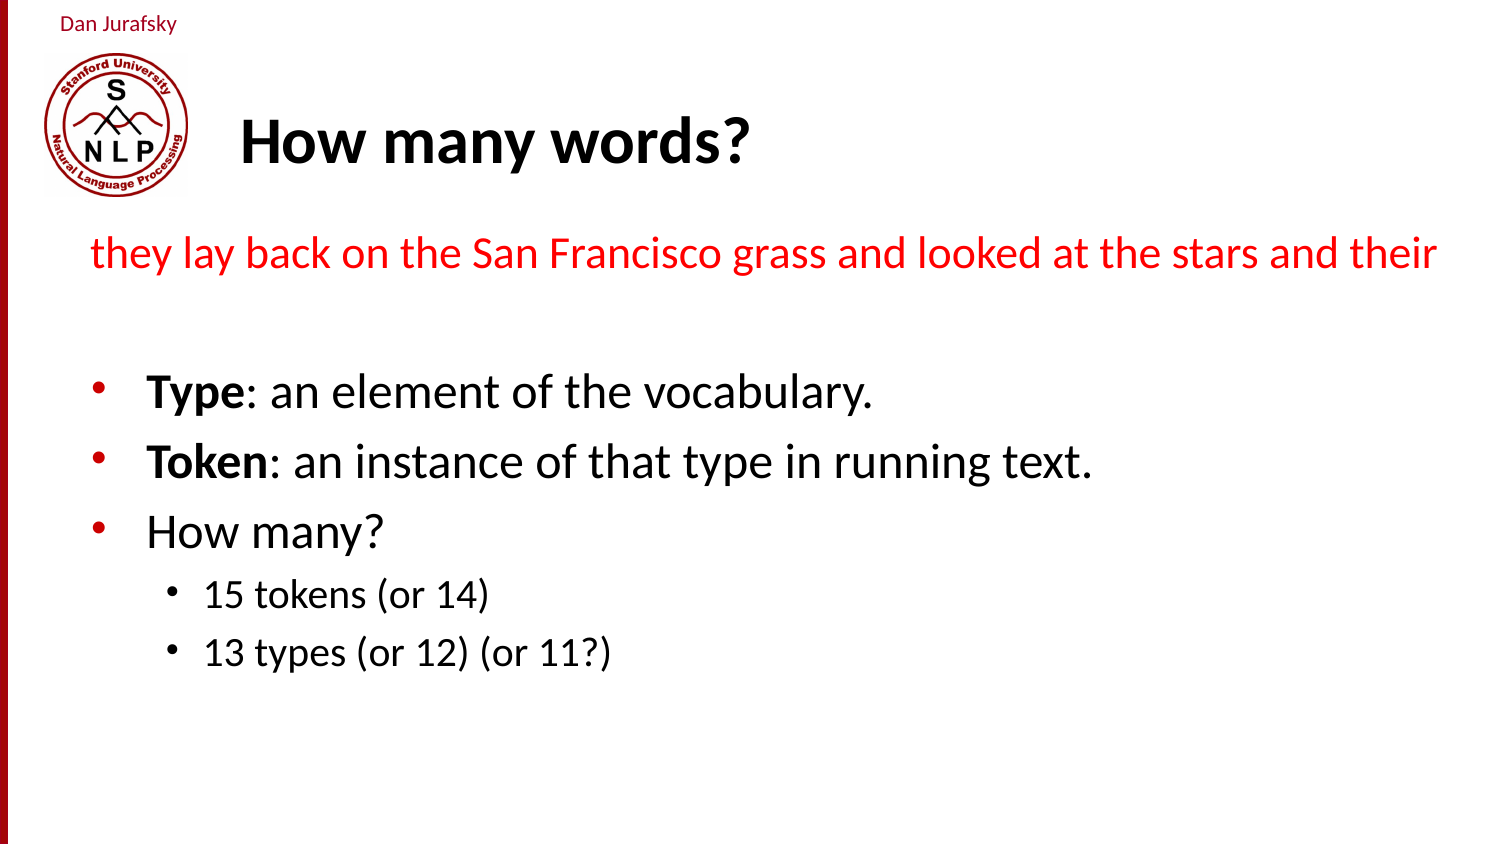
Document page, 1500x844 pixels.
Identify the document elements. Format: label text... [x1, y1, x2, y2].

title How many words? [225, 62, 1450, 185]
list they lay back on the San Francisco grass and looked at the stars and their Type: an element of the vocabulary. Token: an instance of that type in running text. How many? 15 tokens (or 14) 13 types (or 12) (or 11?) [75, 215, 1475, 797]
picture [44, 53, 188, 197]
